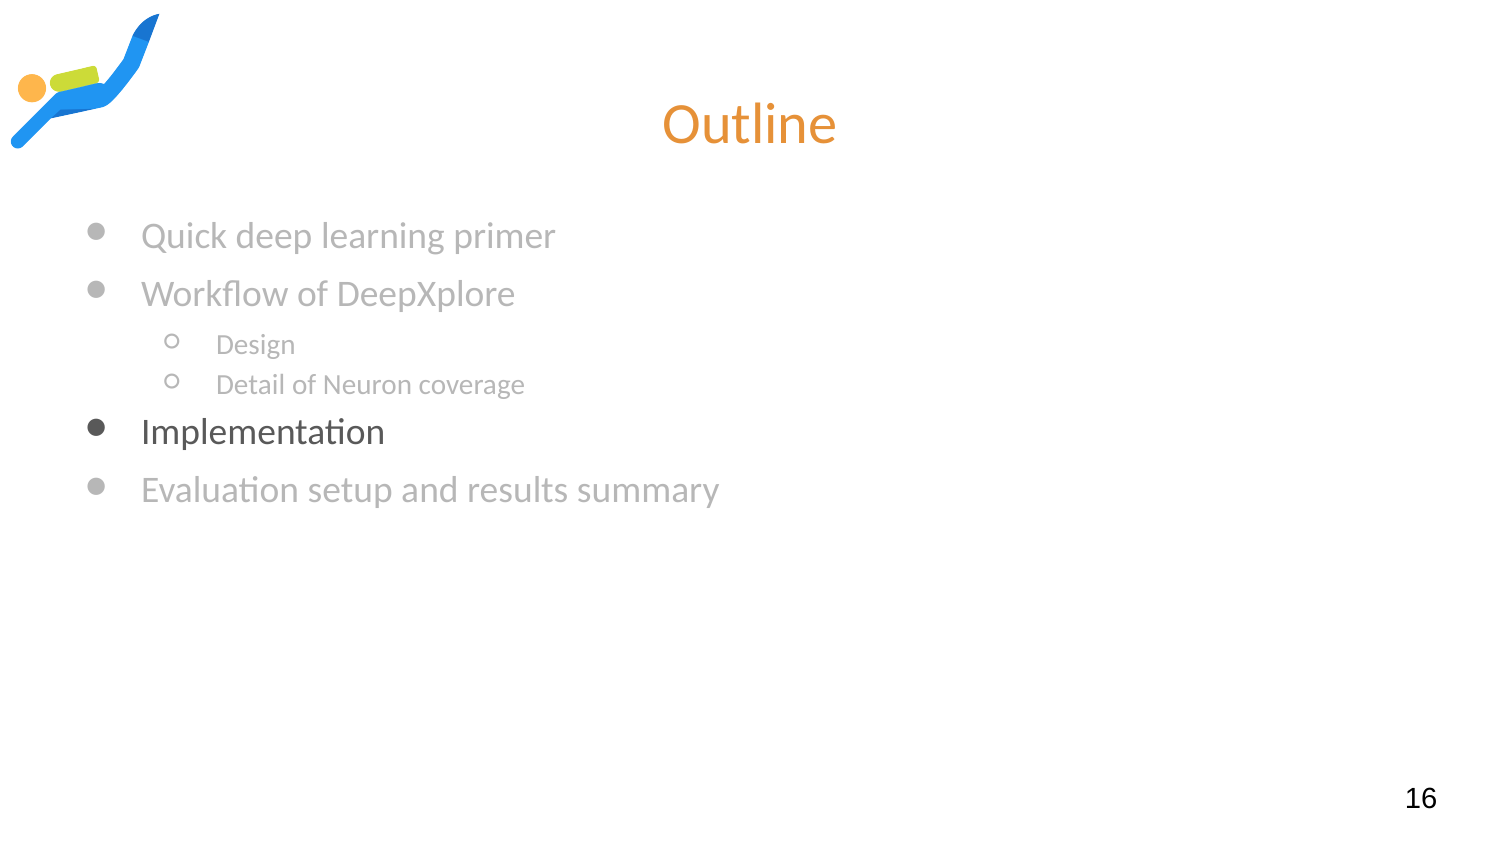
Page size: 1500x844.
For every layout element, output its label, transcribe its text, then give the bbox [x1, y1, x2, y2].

title Outline [51, 72, 1449, 167]
list Quick deep learning primer Workflow of DeepXplore Design Detail of Neuron coverage Implementation Evaluation setup and results summary [51, 189, 1449, 750]
slide_number 16 [1389, 764, 1480, 830]
picture [0, 0, 170, 170]
